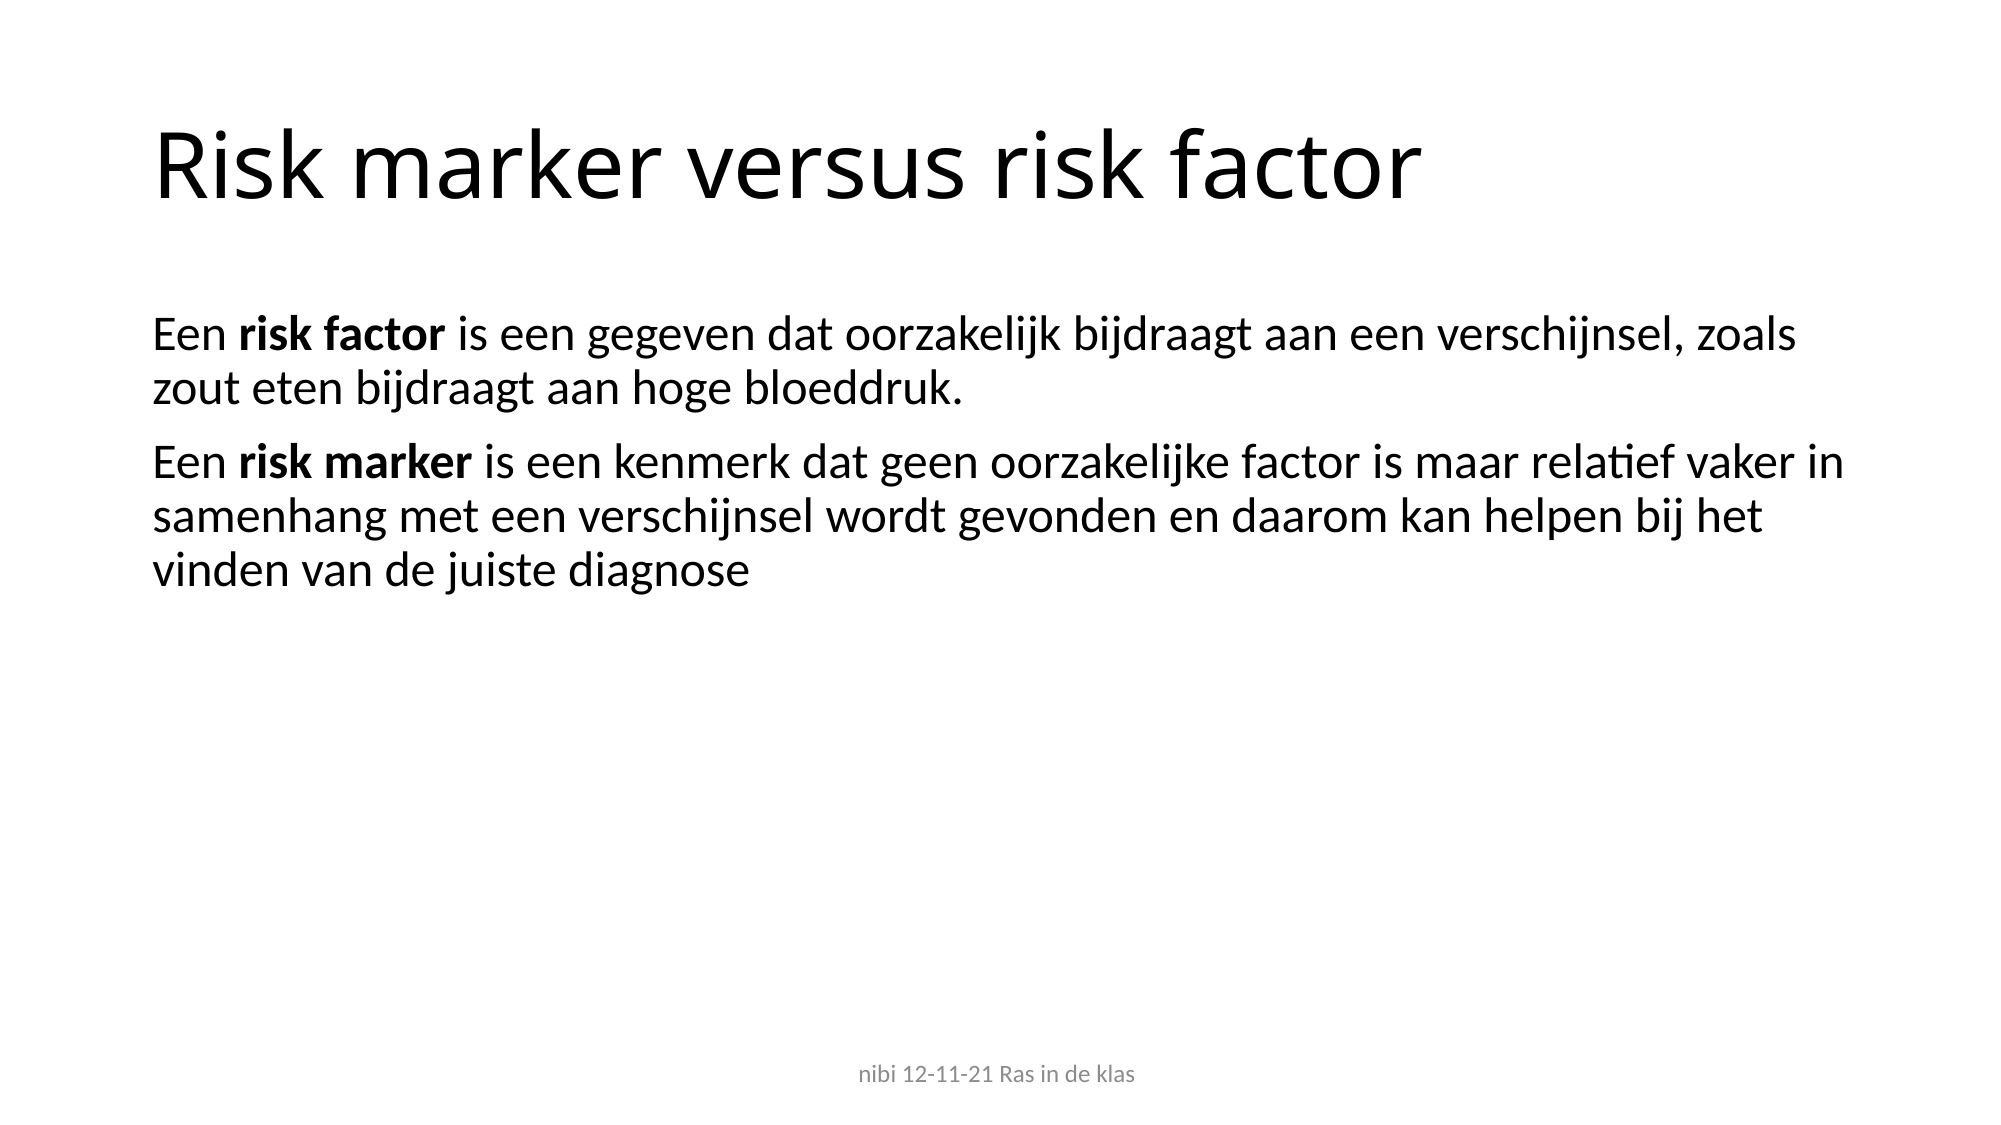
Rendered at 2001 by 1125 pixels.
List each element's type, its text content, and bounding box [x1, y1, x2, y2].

title Risk marker versus risk factor [137, 59, 1863, 278]
footer nibi 12-11-21 Ras in de klas [662, 1042, 1338, 1103]
list Een risk factor is een gegeven dat oorzakelijk bijdraagt aan een verschijnsel, zoals zout eten bijdraagt aan hoge bloeddruk. Een risk marker is een kenmerk dat geen oorzakelijke factor is maar relatief vaker in samenhang met een verschijnsel wordt gevonden en daarom kan helpen bij het vinden van de juiste diagnose [137, 299, 1863, 1014]
